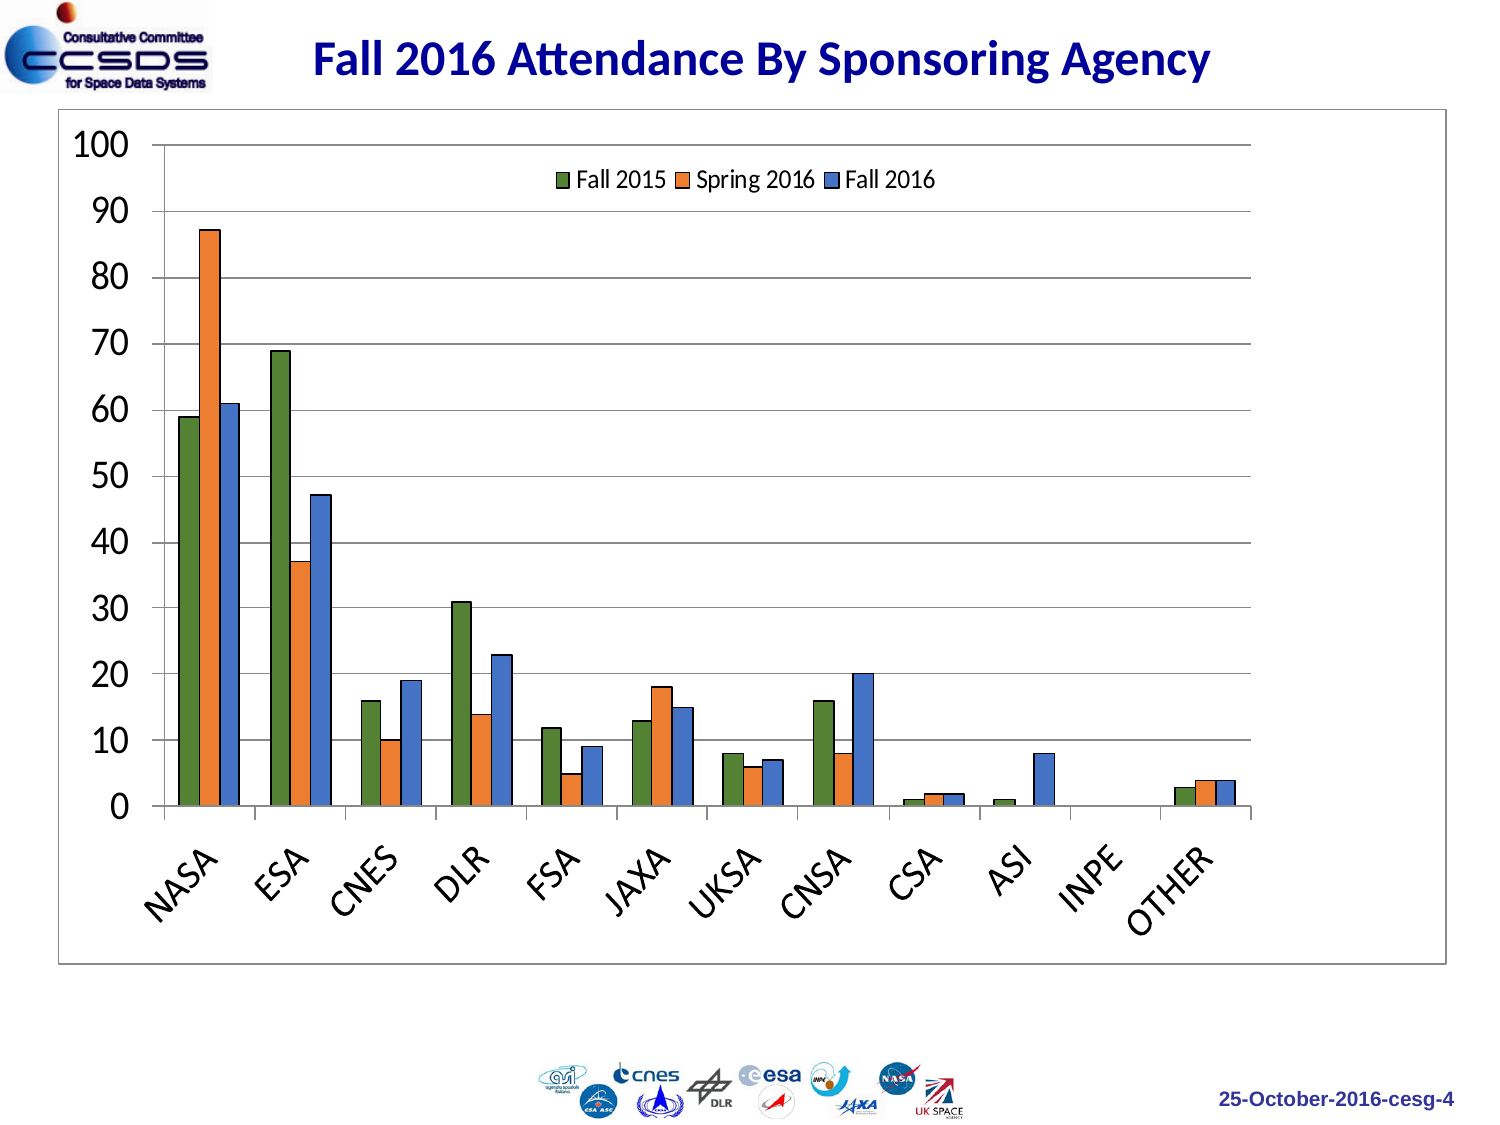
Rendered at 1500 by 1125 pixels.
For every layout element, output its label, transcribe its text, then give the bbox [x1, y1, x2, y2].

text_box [49, 99, 1456, 974]
picture [537, 1062, 963, 1119]
text_box Fall 2016 Attendance By Sponsoring Agency [87, 24, 1438, 80]
picture [0, 0, 213, 94]
